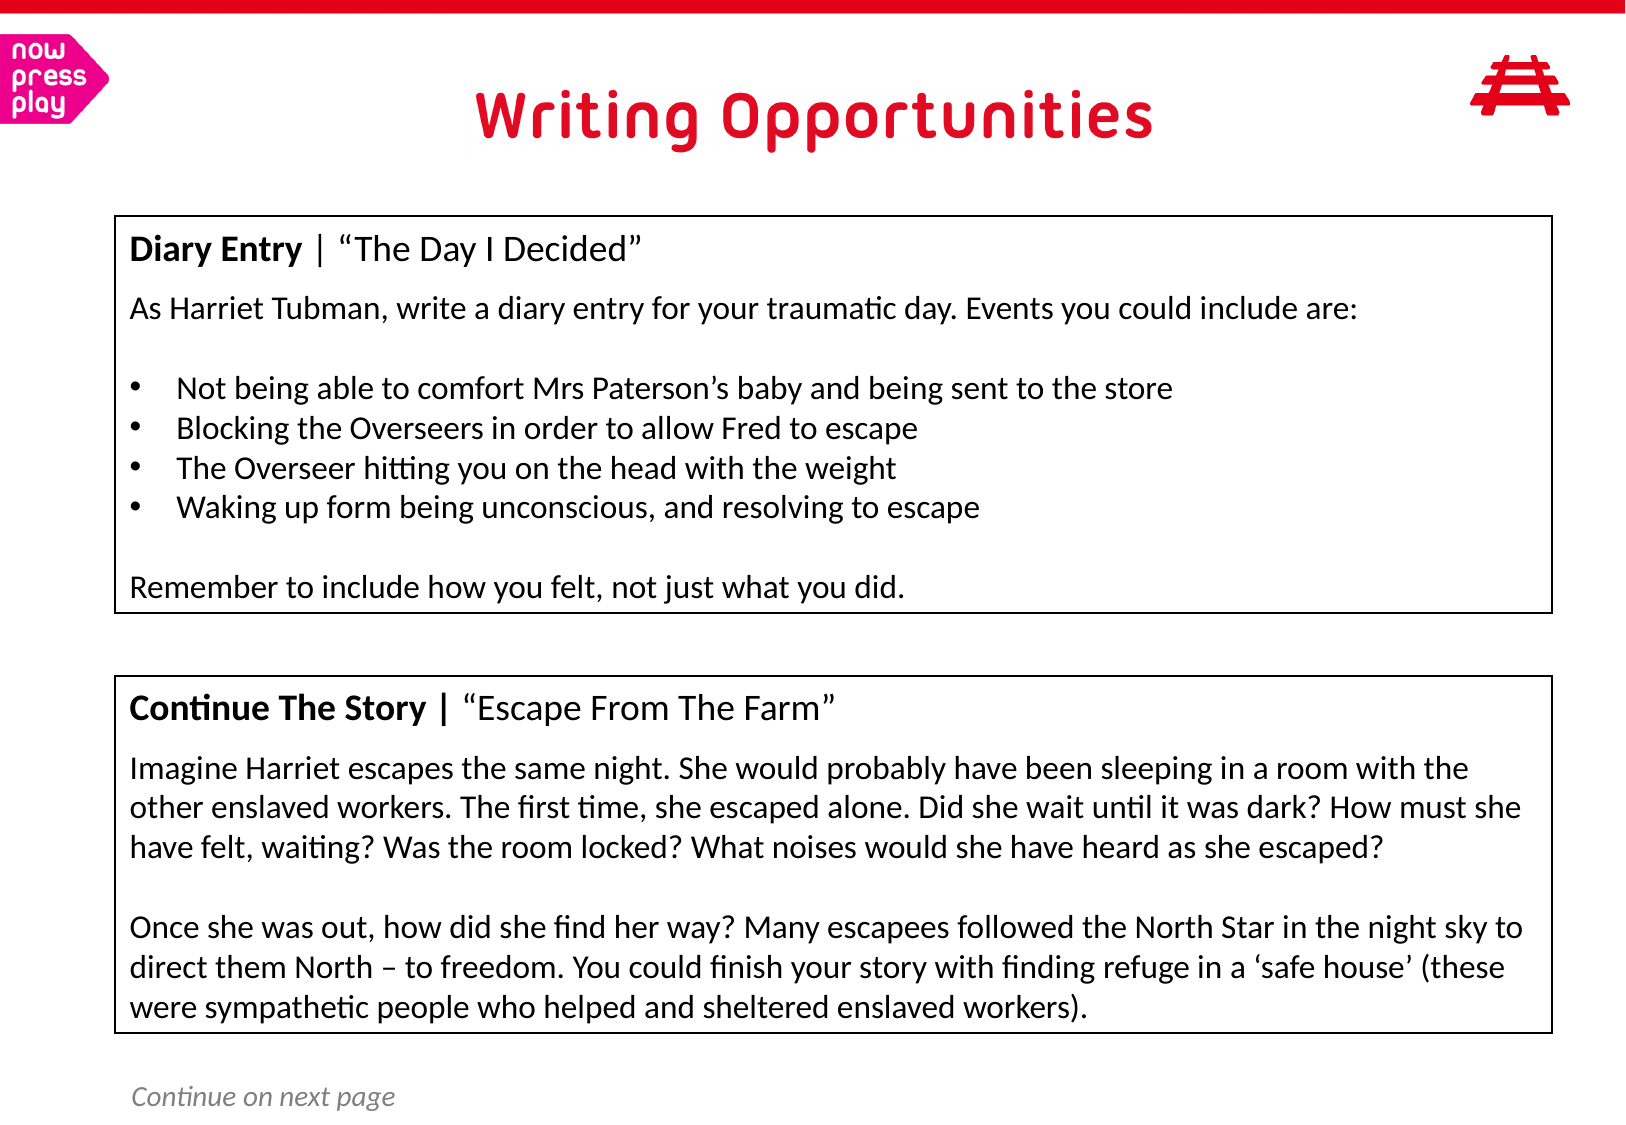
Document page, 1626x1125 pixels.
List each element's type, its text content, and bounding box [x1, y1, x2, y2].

text_box Continue on next page [116, 1070, 411, 1120]
picture [0, 0, 1626, 158]
text_box Diary Entry | “The Day I Decided” As Harriet Tubman, write a diary entry for your traumatic day. Events you could include are: Not being able to comfort Mrs Paterson’s baby and being sent to the store Blocking the Overseers in order to allow Fred to escape The Overseer hitting you on the head with the weight Waking up form being unconscious, and resolving to escape Remember to include how you felt, not just what you did. [114, 215, 1553, 614]
text_box Continue The Story | “Escape From The Farm” Imagine Harriet escapes the same night. She would probably have been sleeping in a room with the other enslaved workers. The first time, she escaped alone. Did she wait until it was dark? How must she have felt, waiting? Was the room locked? What noises would she have heard as she escaped? Once she was out, how did she find her way? Many escapees followed the North Star in the night sky to direct them North – to freedom. You could finish your story with finding refuge in a ‘safe house’ (these were sympathetic people who helped and sheltered enslaved workers). [114, 675, 1553, 1034]
